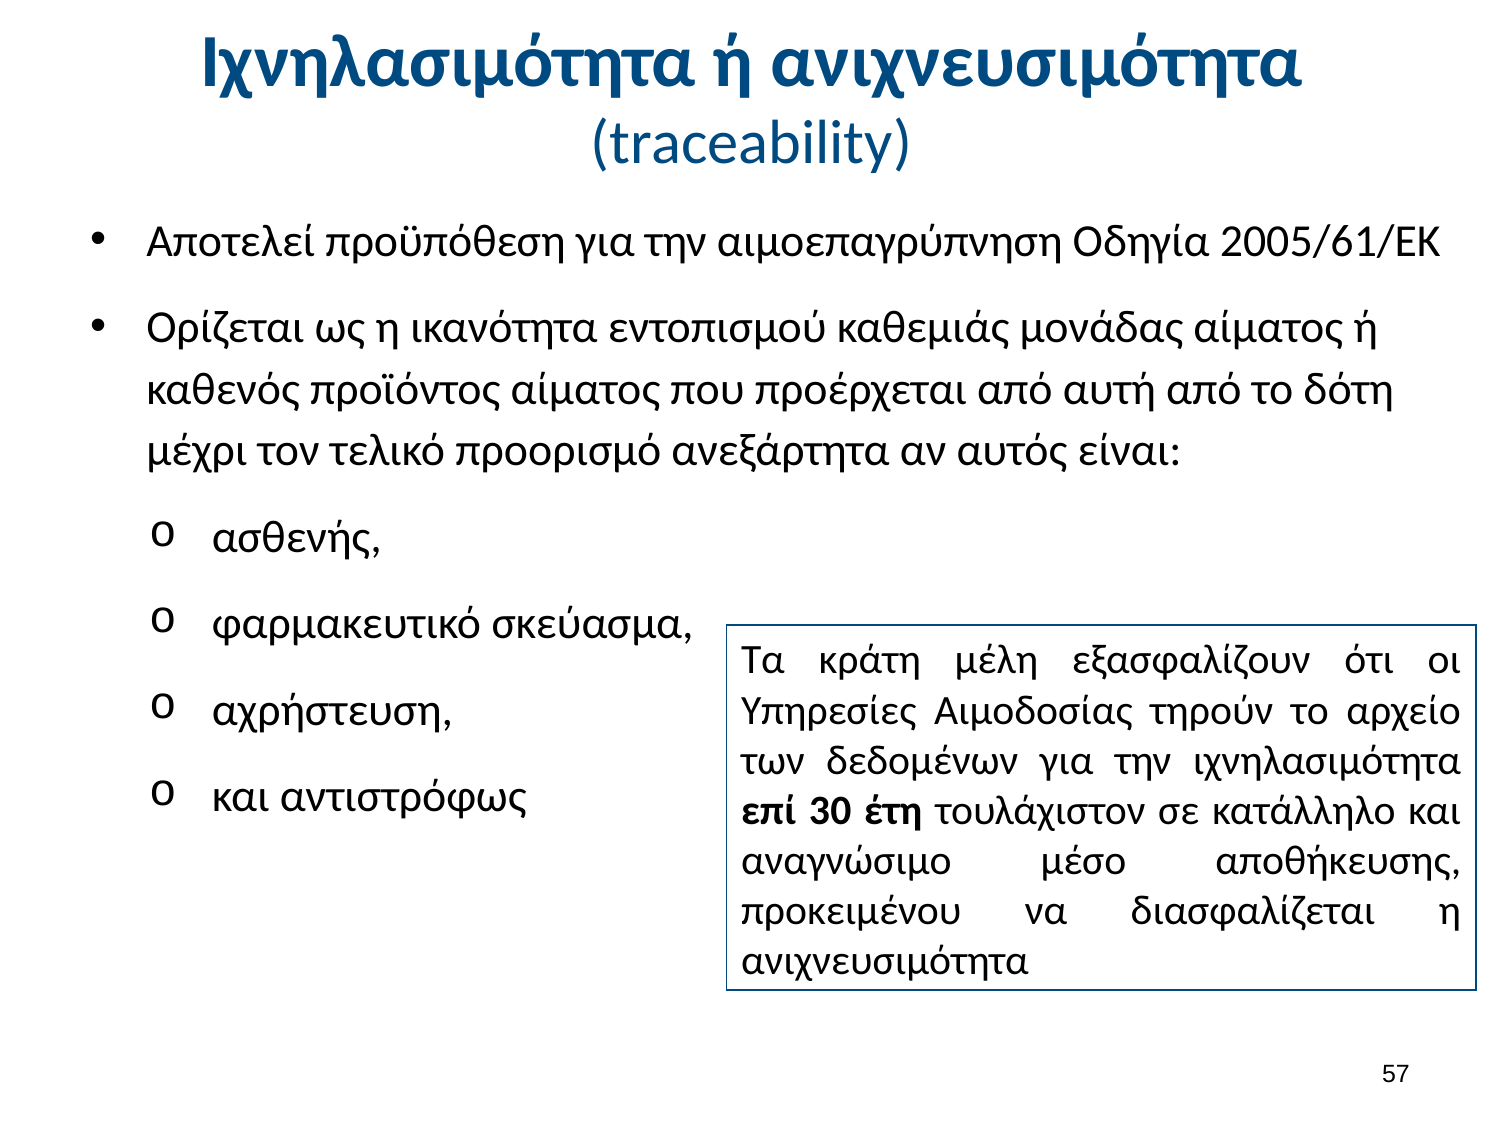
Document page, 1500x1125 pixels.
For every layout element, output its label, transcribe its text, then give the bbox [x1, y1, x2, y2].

slide_number 56 [1074, 1042, 1425, 1103]
list Αποτελεί προϋπόθεση για την αιμοεπαγρύπνηση Οδηγία 2005/61/ΕΚ Ορίζεται ως η ικανότητα εντοπισμού καθεμιάς μονάδας αίματος ή καθενός προϊόντος αίματος που προέρχεται από αυτή από το δότη μέχρι τον τελικό προορισμό ανεξάρτητα αν αυτός είναι: ασθενής, φαρμακευτικό σκεύασμα, αχρήστευση, και αντιστρόφως [75, 196, 1500, 1024]
title Ιχνηλασιμότητα ή ανιχνευσιμότητα (traceability) [76, 19, 1427, 169]
